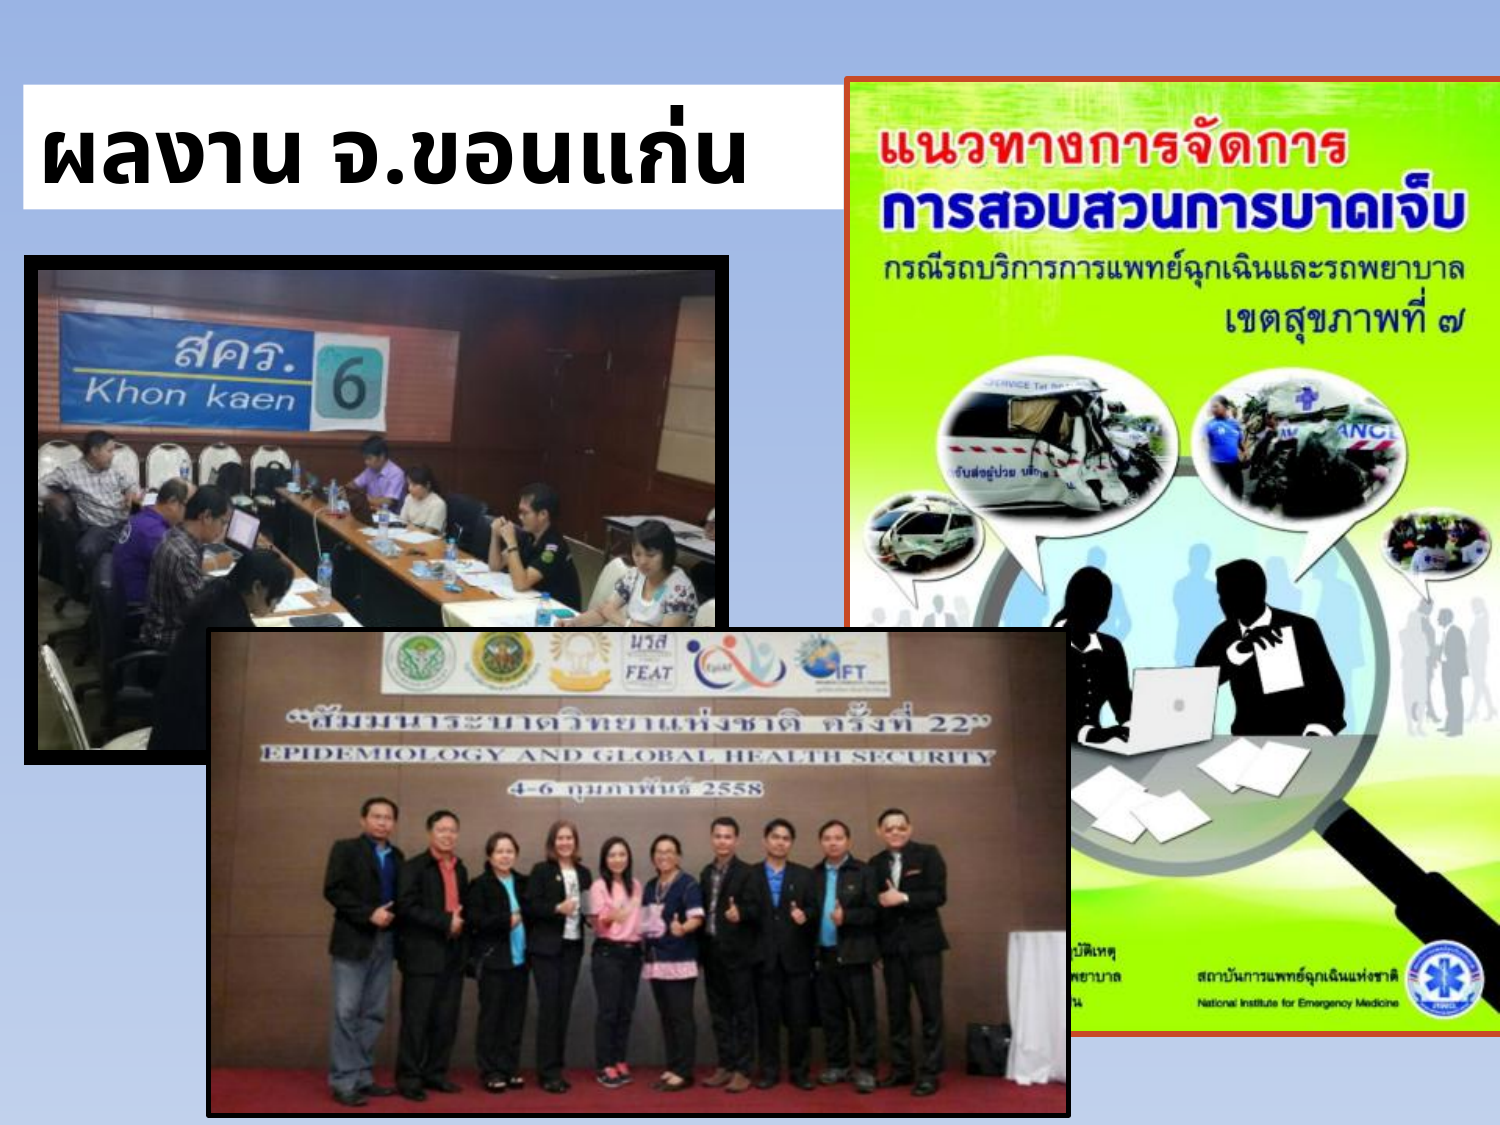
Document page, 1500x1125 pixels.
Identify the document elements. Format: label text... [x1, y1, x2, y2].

picture [37, 81, 1500, 1114]
text_box ผลงาน จ.ขอนแก่น [23, 84, 844, 210]
